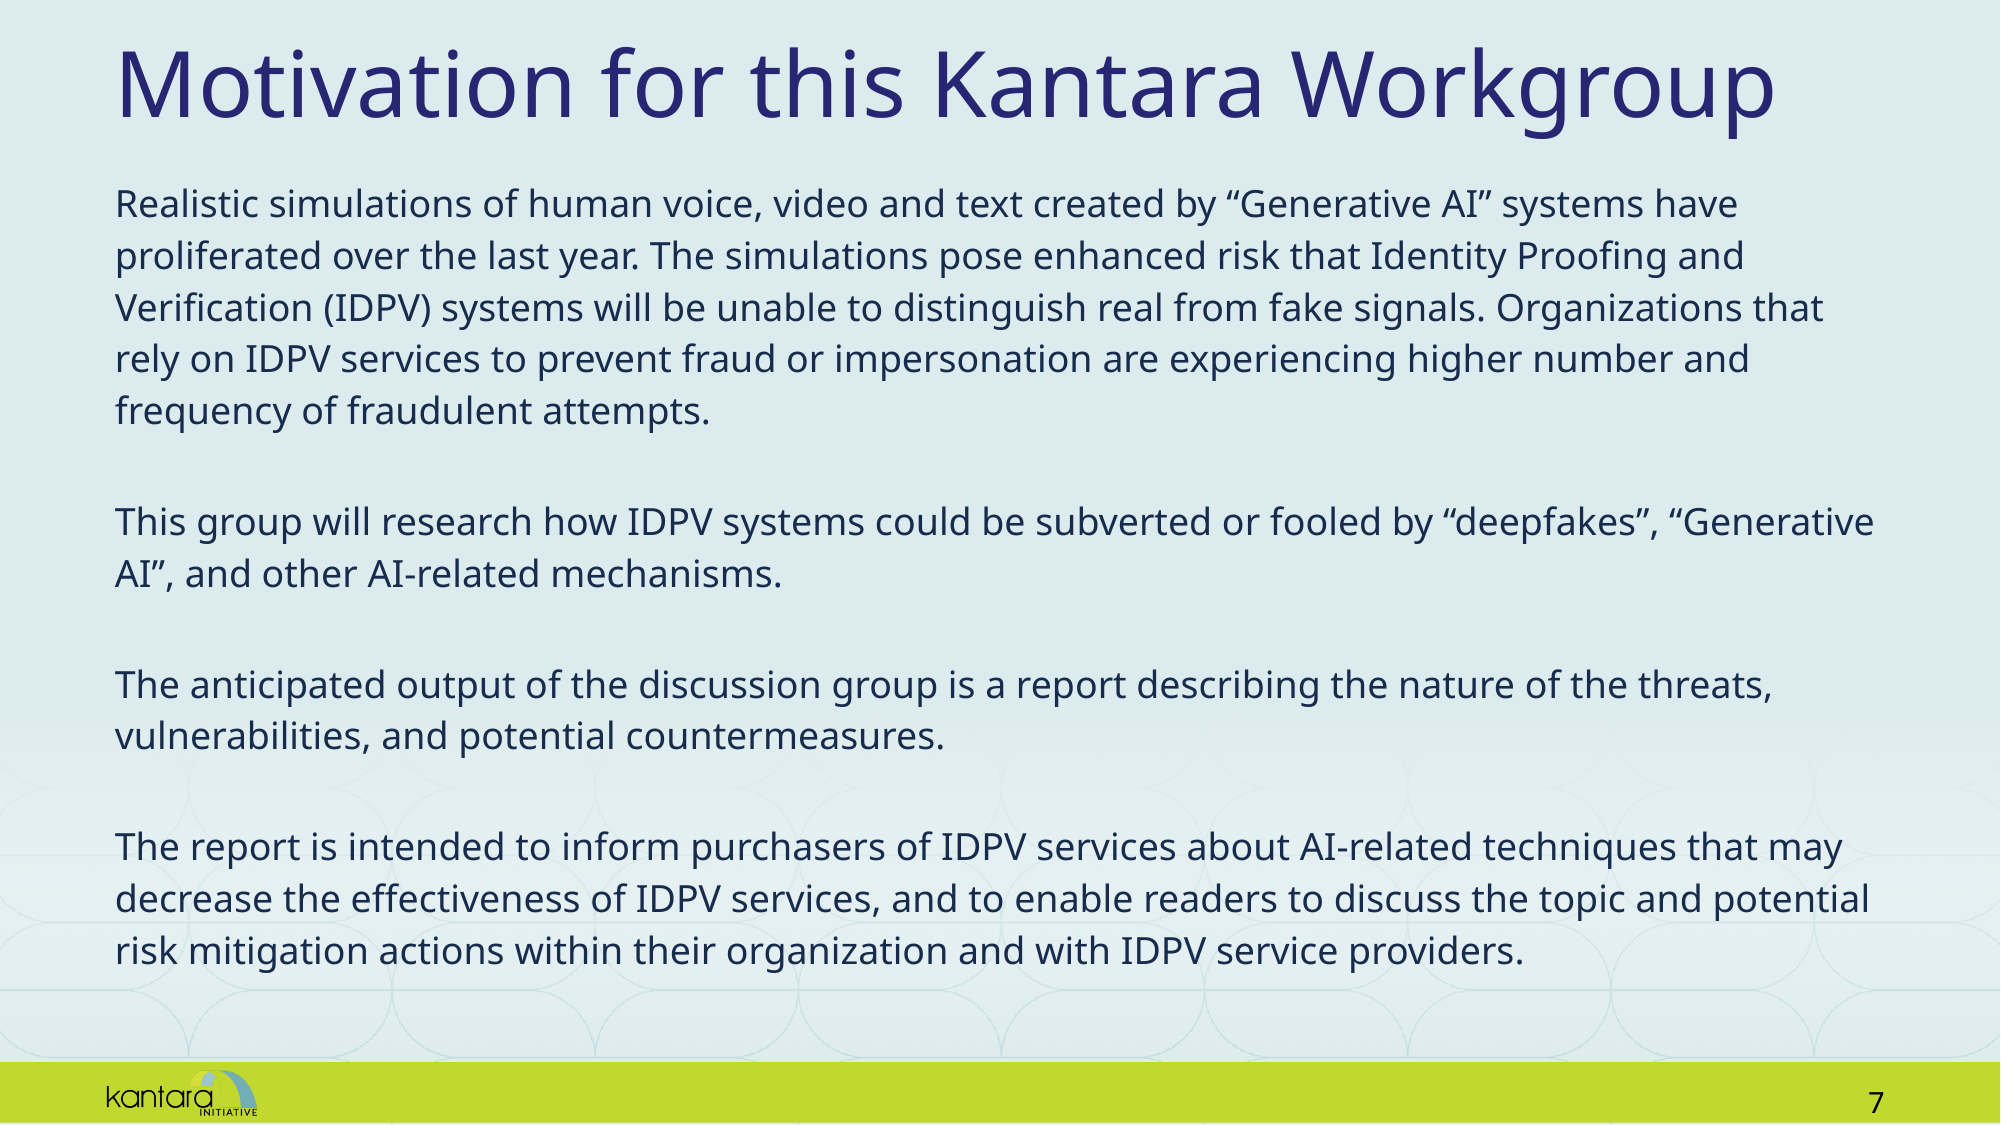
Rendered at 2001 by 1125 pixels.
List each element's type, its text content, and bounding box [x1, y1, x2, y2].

title Motivation for this Kantara Workgroup [99, 0, 1900, 165]
picture [0, 0, 2001, 1062]
list Realistic simulations of human voice, video and text created by “Generative AI” systems have proliferated over the last year. The simulations pose enhanced risk that Identity Proofing and Verification (IDPV) systems will be unable to distinguish real from fake signals. Organizations that rely on IDPV services to prevent fraud or impersonation are experiencing higher number and frequency of fraudulent attempts. This group will research how IDPV systems could be subverted or fooled by “deepfakes”, “Generative AI”, and other AI-related mechanisms. The anticipated output of the discussion group is a report describing the nature of the threats, vulnerabilities, and potential countermeasures. The report is intended to inform purchasers of IDPV services about AI-related techniques that may decrease the effectiveness of IDPV services, and to enable readers to discuss the topic and potential risk mitigation actions within their organization and with IDPV service providers. [99, 165, 1900, 952]
picture [0, 1063, 2001, 1125]
slide_number 6 [1433, 1077, 1900, 1124]
